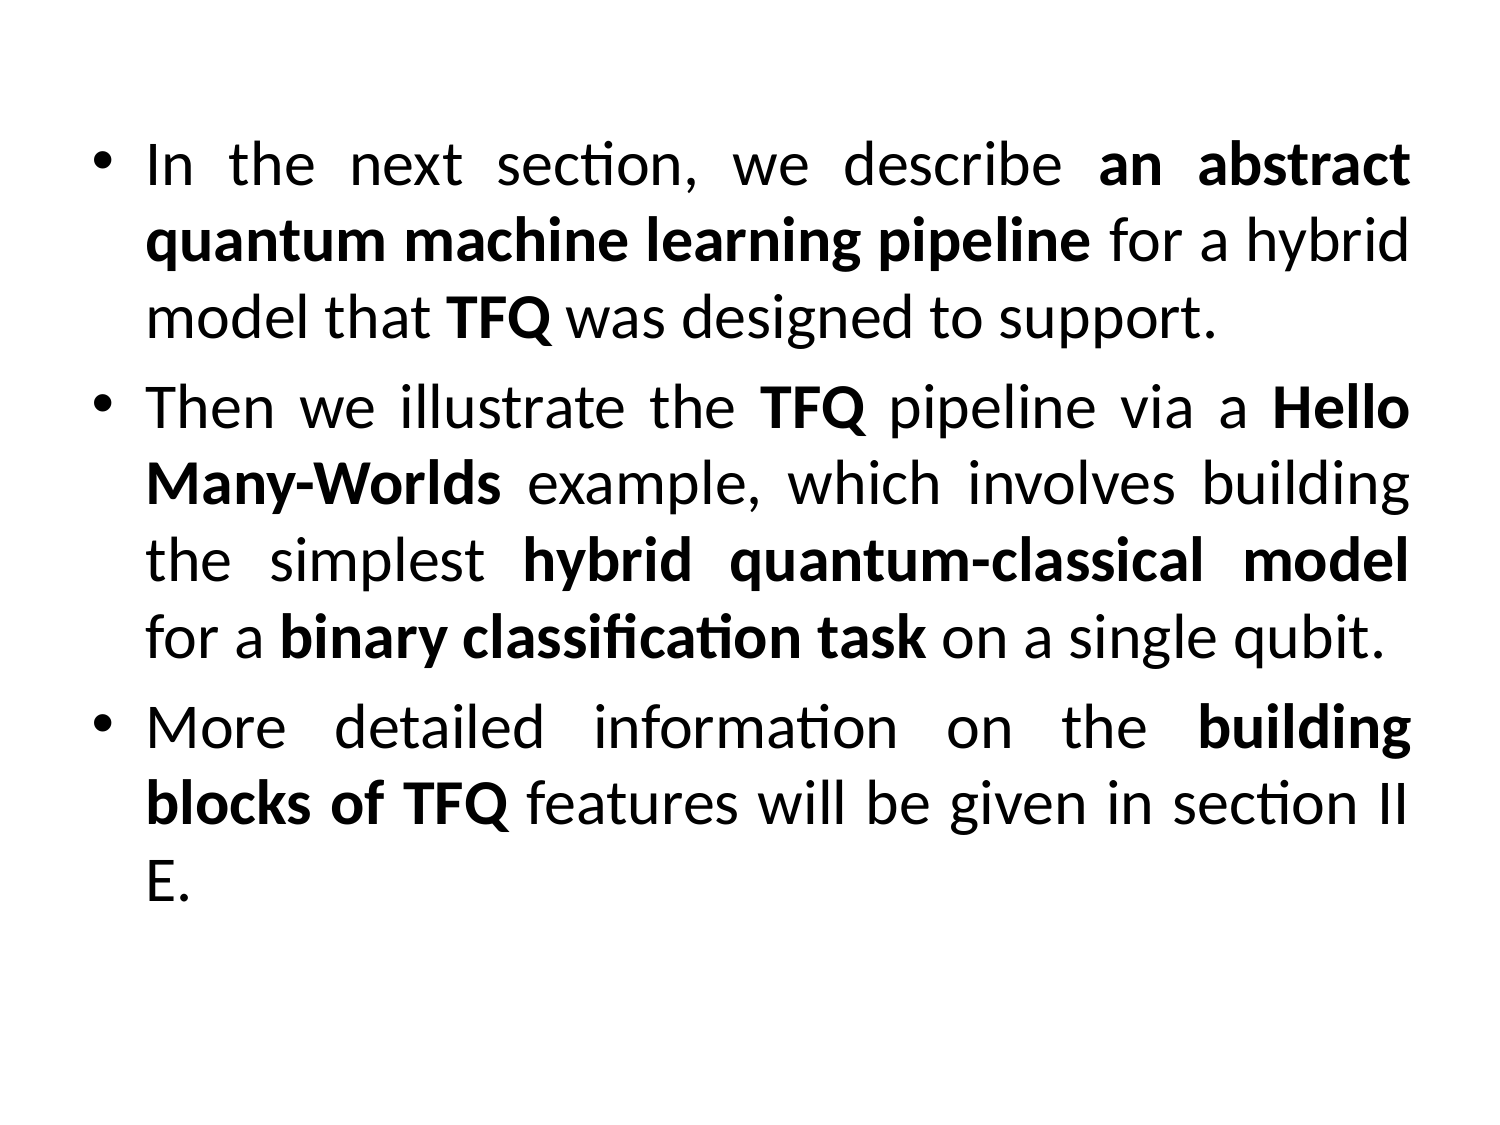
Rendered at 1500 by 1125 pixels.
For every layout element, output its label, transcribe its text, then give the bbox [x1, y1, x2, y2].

list In the next section, we describe an abstract quantum machine learning pipeline for a hybrid model that TFQ was designed to support. Then we illustrate the TFQ pipeline via a Hello Many-Worlds example, which involves building the simplest hybrid quantum-classical model for a binary classification task on a single qubit. More detailed information on the building blocks of TFQ features will be given in section II E. [76, 113, 1427, 1047]
